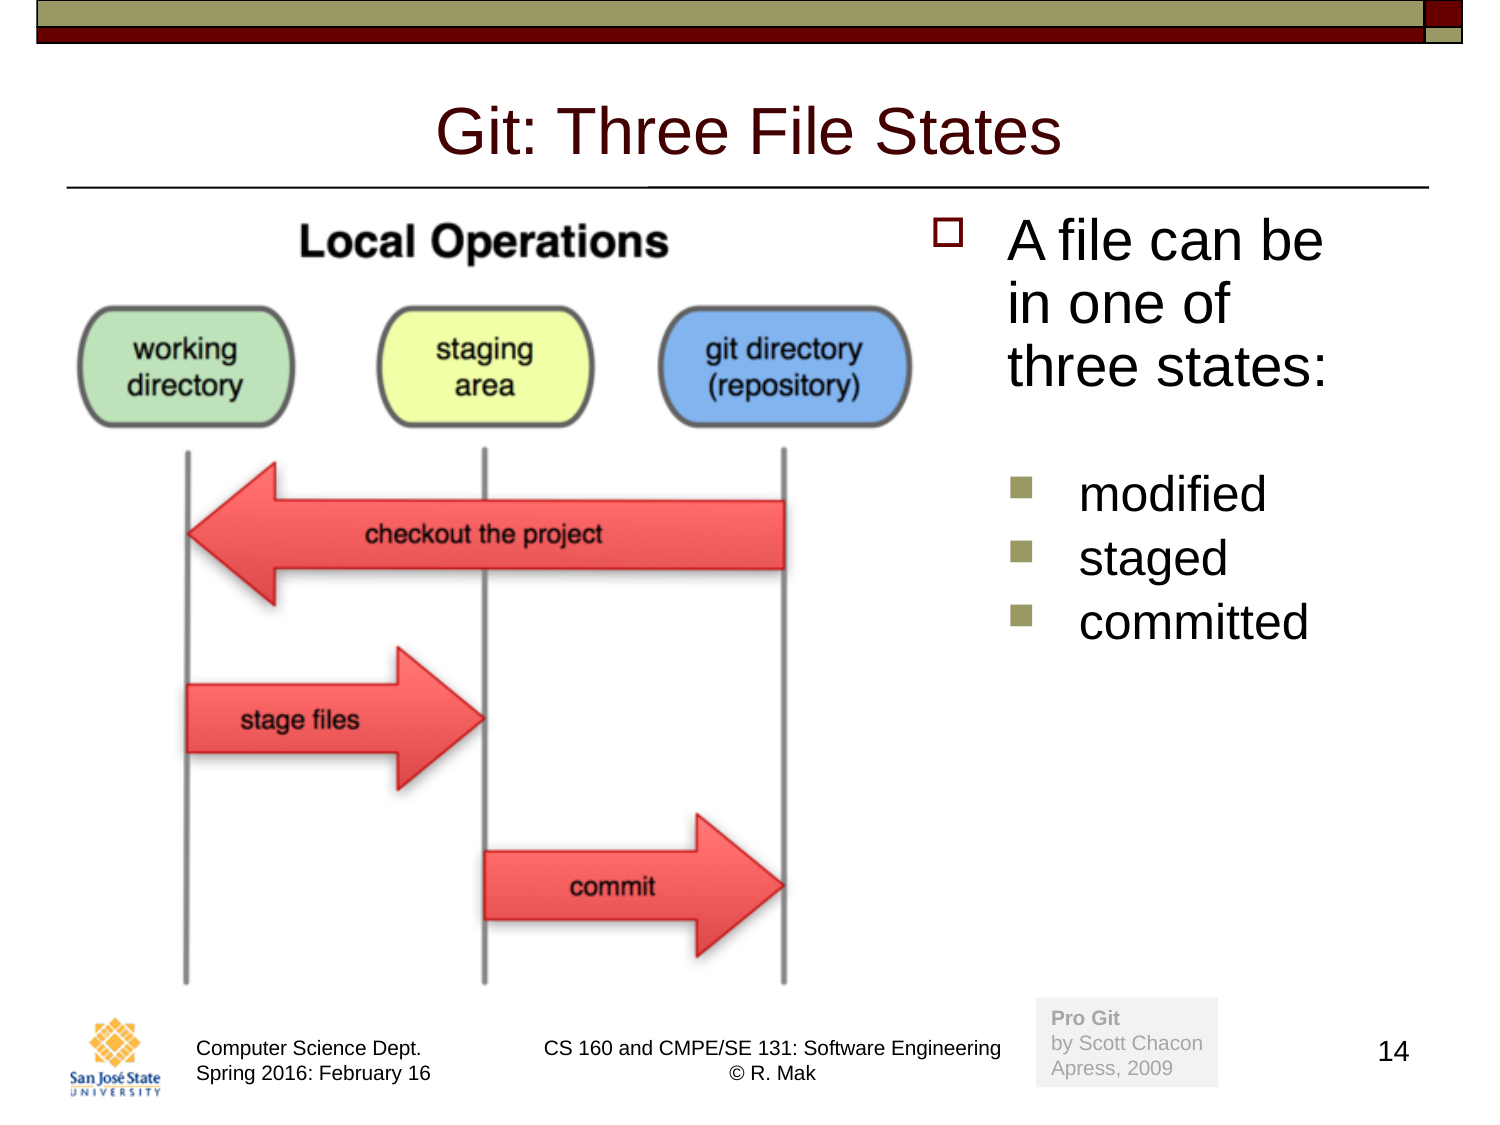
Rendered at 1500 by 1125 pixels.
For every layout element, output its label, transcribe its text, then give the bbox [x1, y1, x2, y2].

picture [54, 217, 931, 998]
text_box Pro Git by Scott Chacon Apress, 2009 [1036, 997, 1219, 1088]
slide_number 14 [1112, 1025, 1425, 1100]
title Git: Three File States [75, 67, 1425, 175]
picture [60, 1012, 166, 1112]
list A file can be in one of three states: modified staged committed [915, 202, 1455, 1013]
